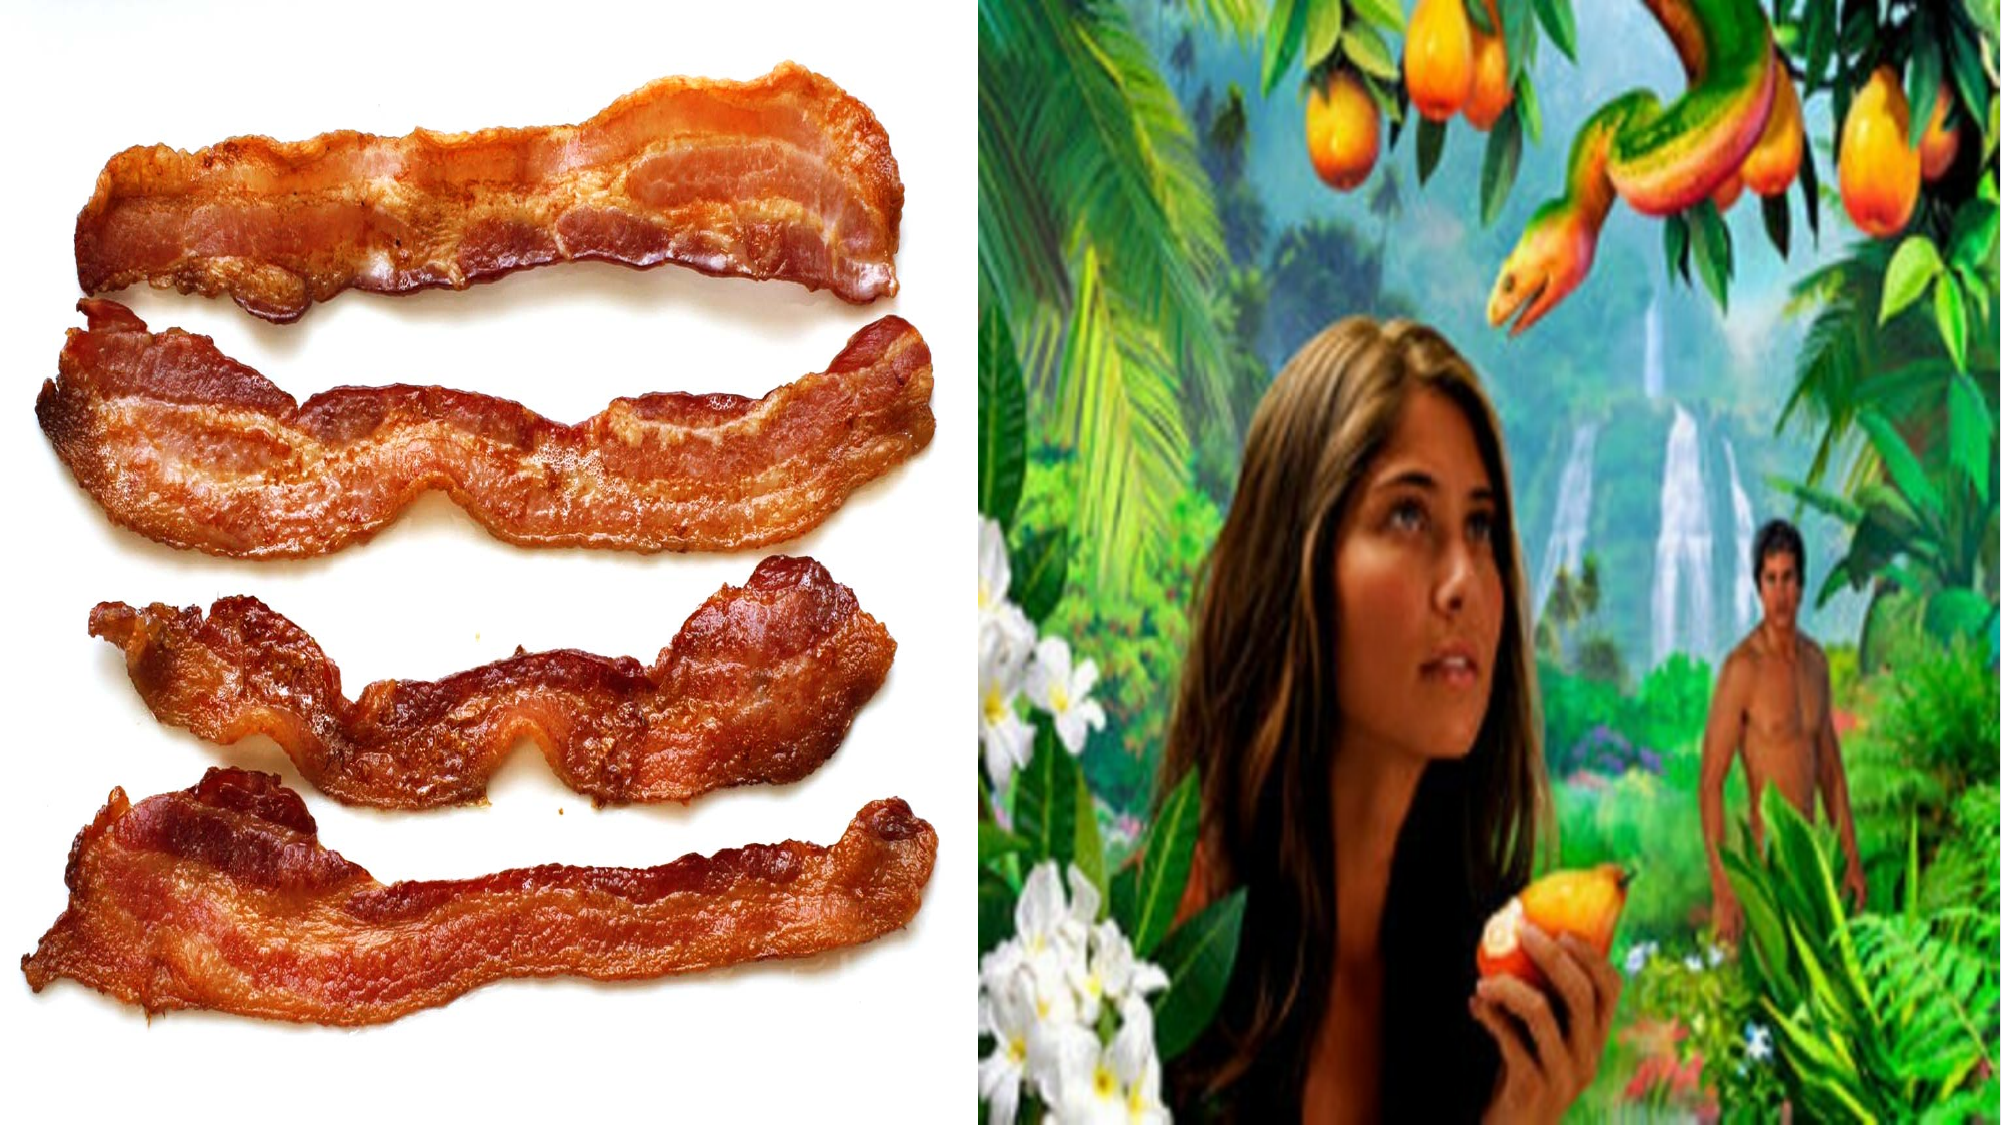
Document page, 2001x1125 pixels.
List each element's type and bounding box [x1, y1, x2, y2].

list [980, 0, 2000, 1125]
picture [0, 0, 978, 1125]
